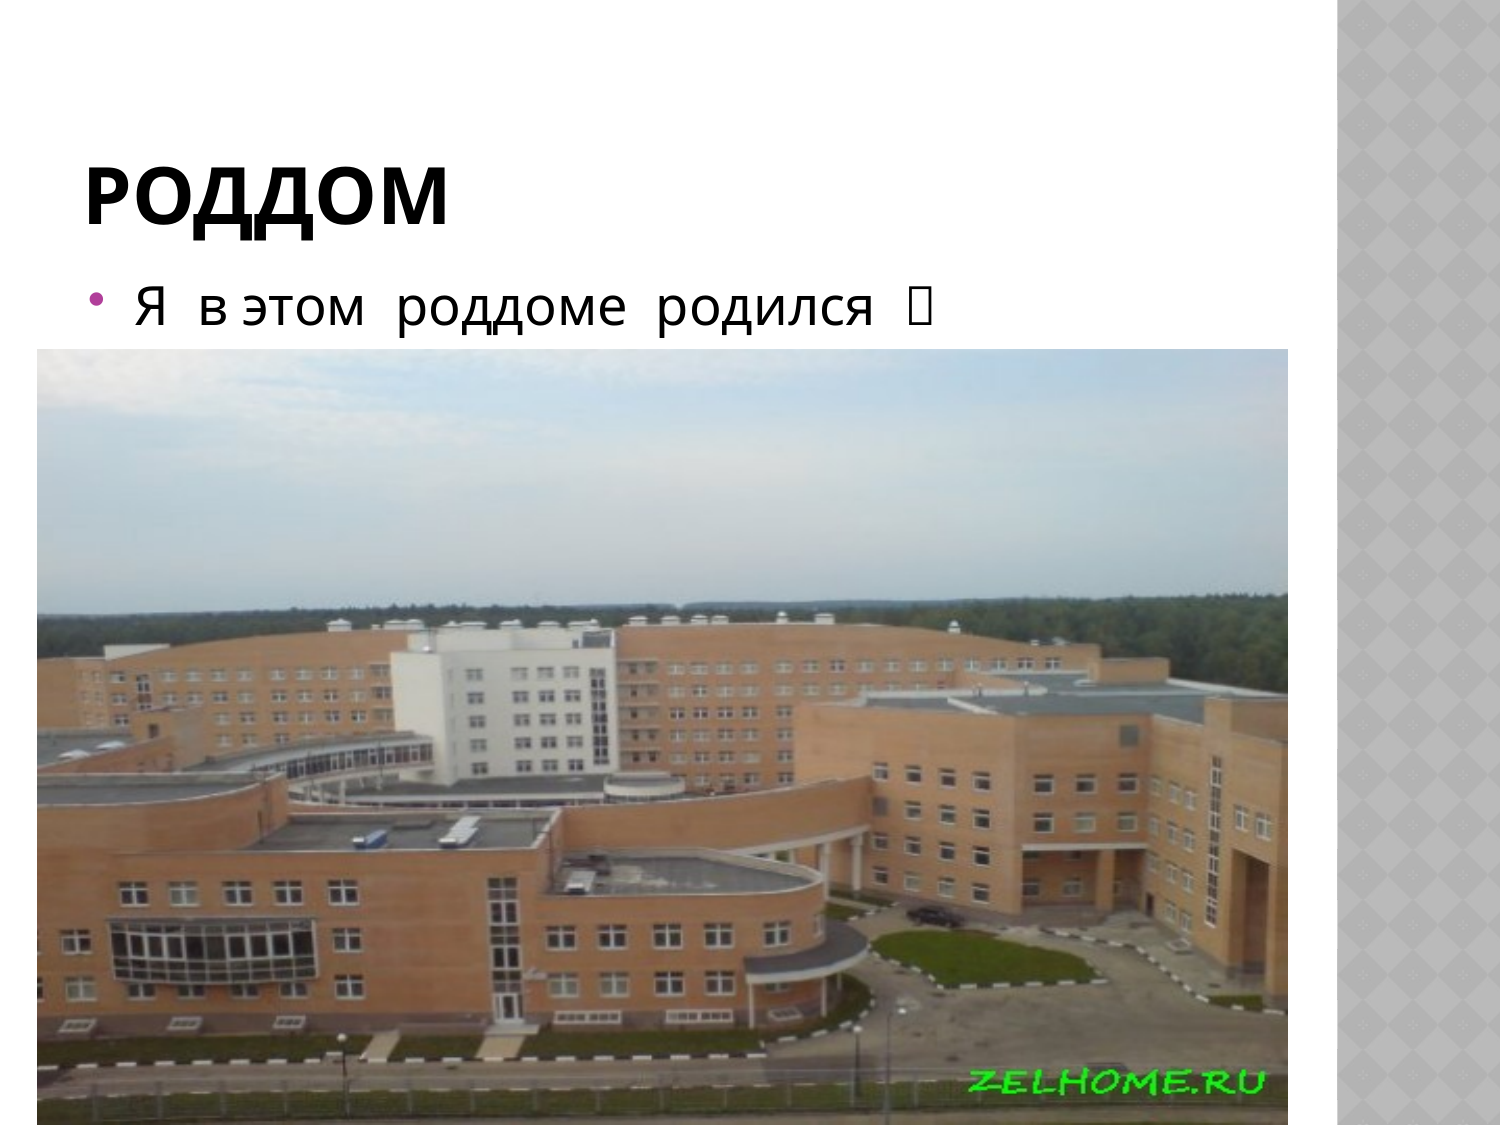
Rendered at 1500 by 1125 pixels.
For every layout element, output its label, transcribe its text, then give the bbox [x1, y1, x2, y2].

list Я в этом роддоме родился  [75, 264, 1263, 347]
title Роддом [75, 52, 1263, 240]
picture [37, 349, 1288, 1125]
